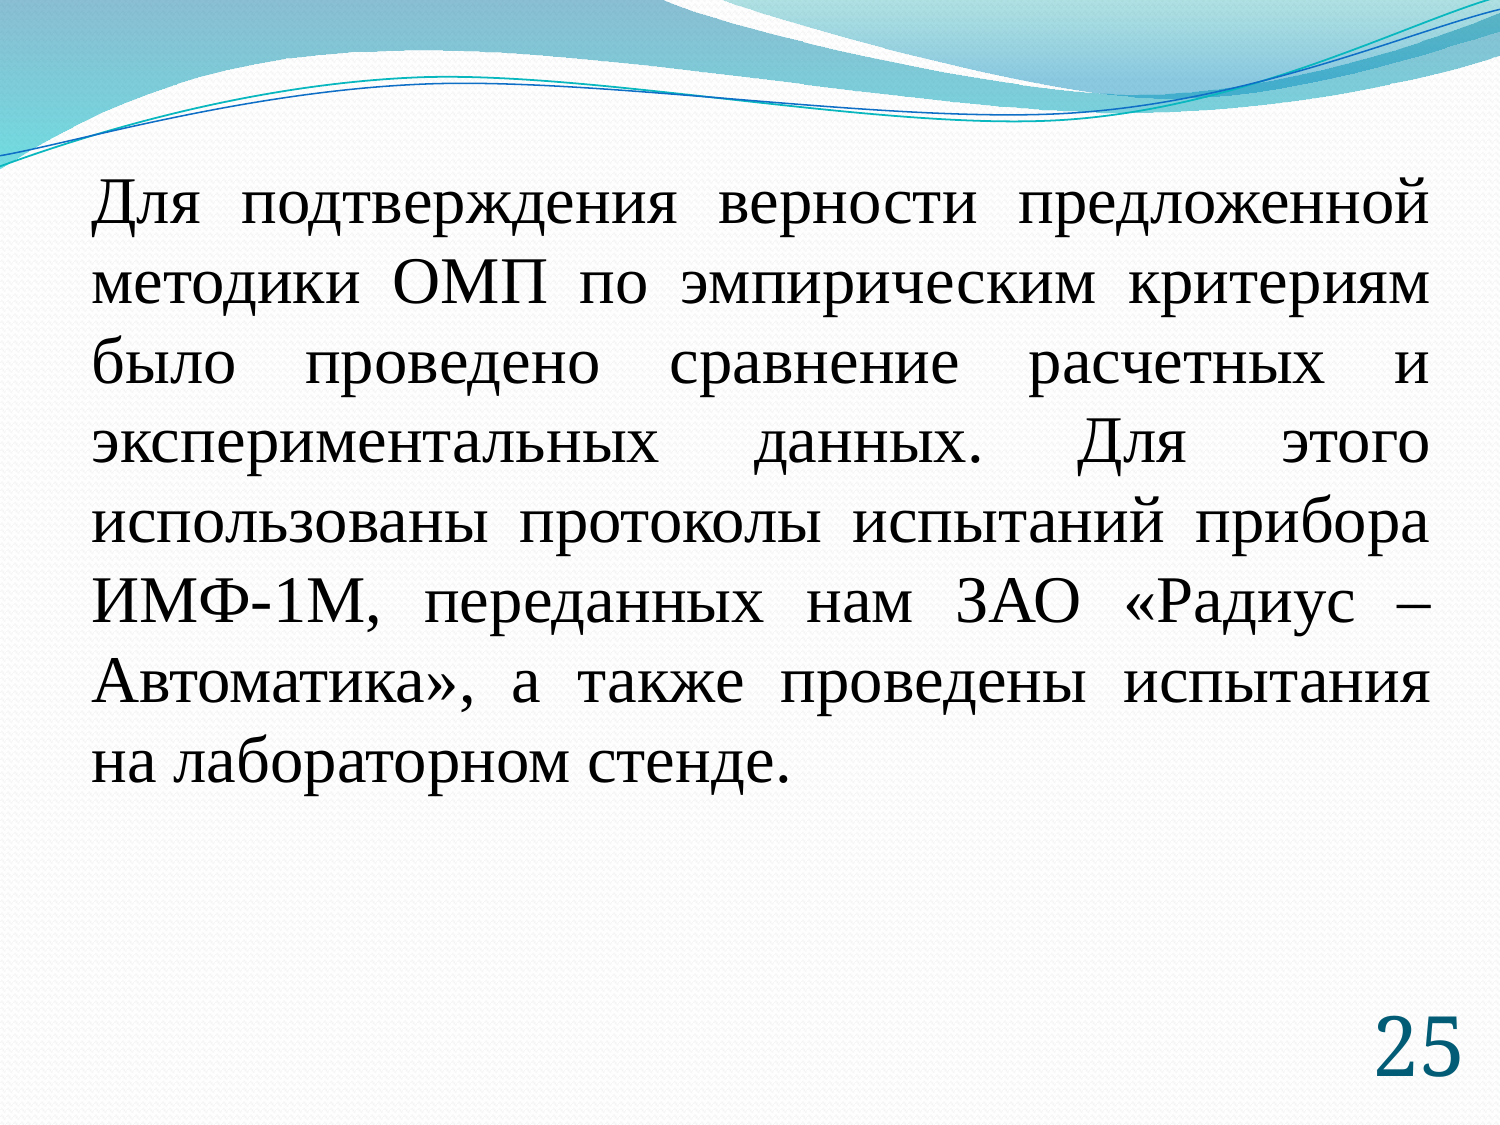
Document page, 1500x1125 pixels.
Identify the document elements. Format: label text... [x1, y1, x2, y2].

slide_number 25 [1340, 1046, 1466, 1107]
text_box Для подтверждения верности предложенной методики ОМП по эмпирическим критериям было проведено сравнение расчетных и экспериментальных данных. Для этого использованы протоколы испытаний прибора ИМФ-1М, переданных нам ЗАО «Радиус – Автоматика», а также проведены испытания на лабораторном стенде. [76, 149, 1447, 874]
